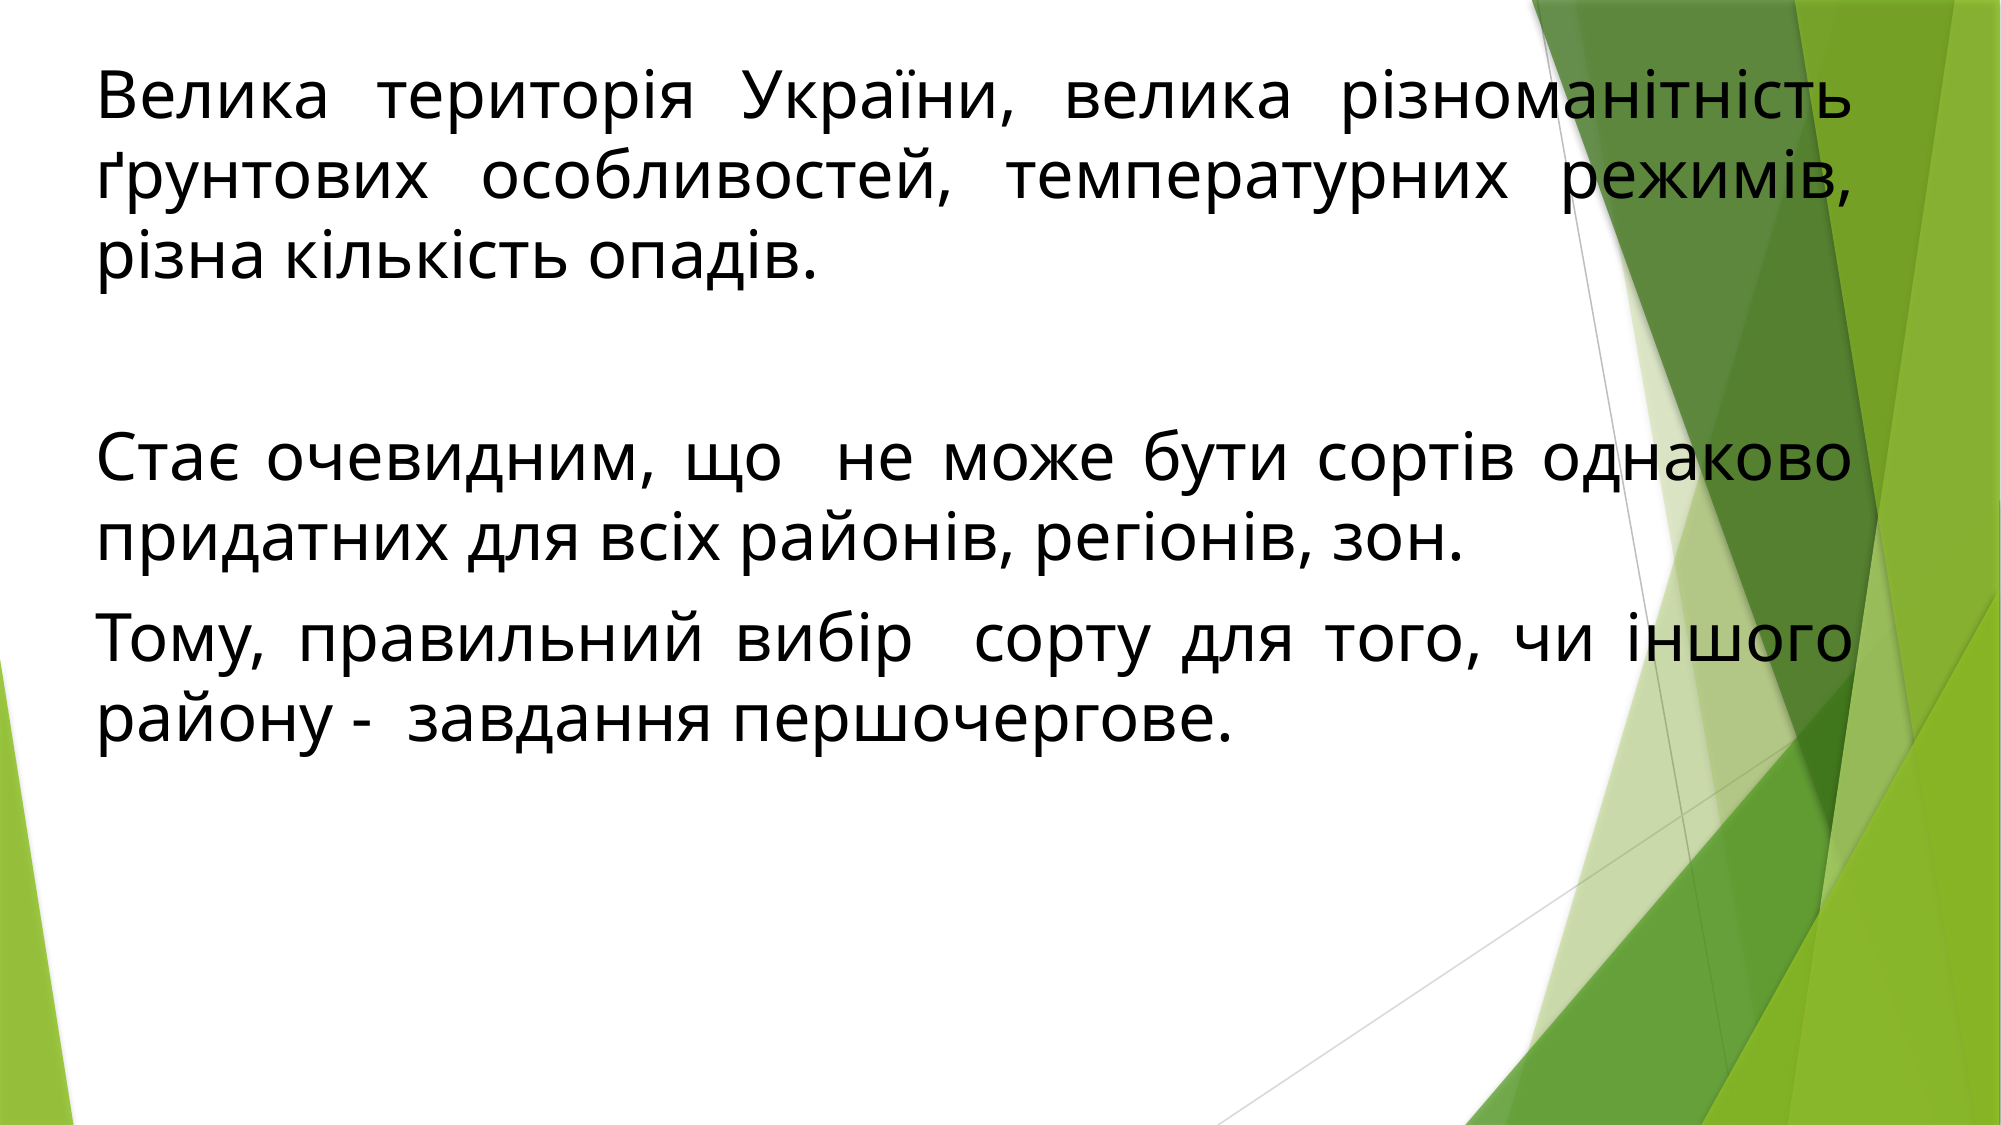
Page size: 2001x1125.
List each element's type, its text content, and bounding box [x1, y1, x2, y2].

list Велика територія України, велика різноманітність ґрунтових особливостей, температурних режимів, різна кількість опадів. Стає очевидним, що не може бути сортів однаково придатних для всіх районів, регіонів, зон. Тому, правильний вибір сорту для того, чи іншого району - завдання першочергове. [24, 44, 1872, 991]
